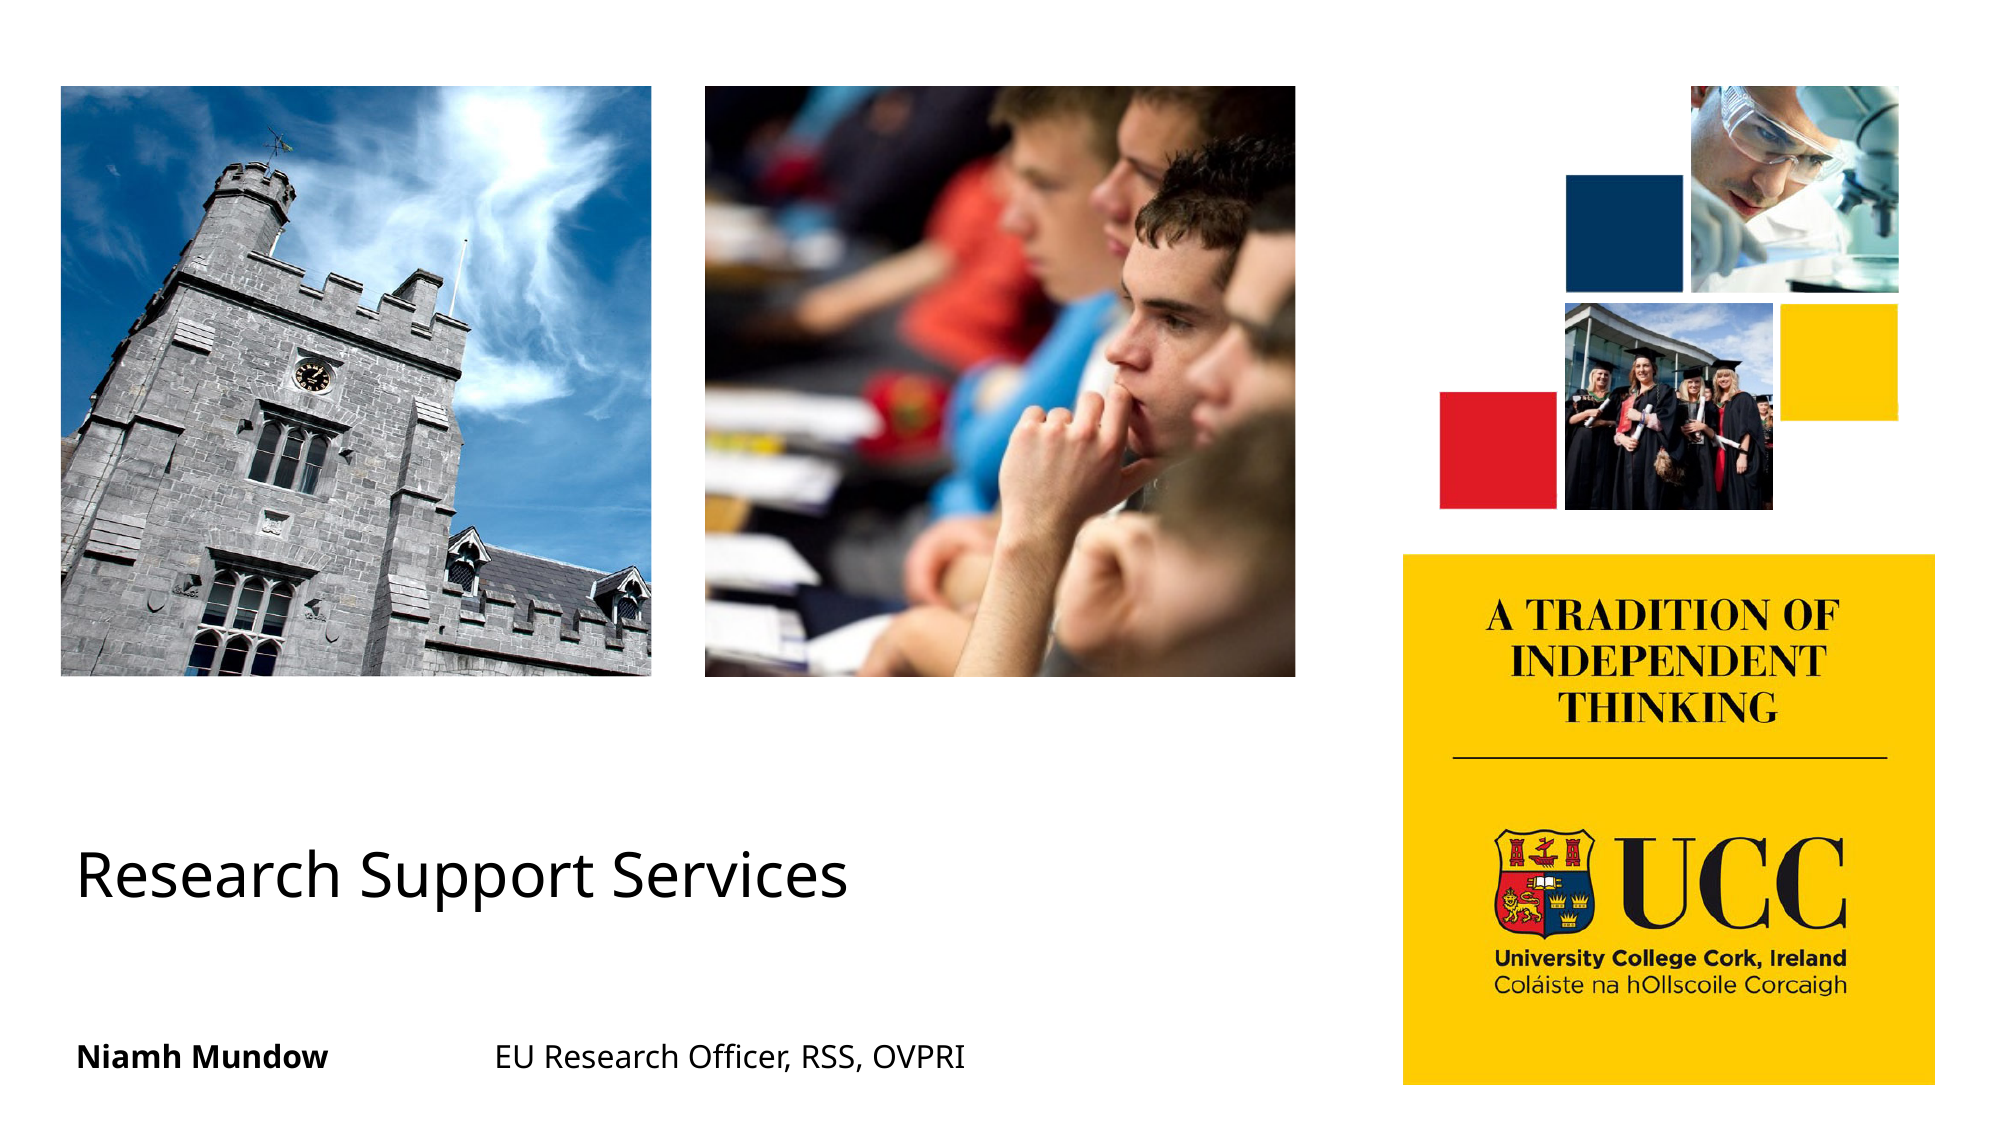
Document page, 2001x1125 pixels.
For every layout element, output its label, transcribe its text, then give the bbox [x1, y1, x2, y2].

picture [60, 86, 652, 677]
picture [705, 86, 1296, 677]
picture [1565, 303, 1773, 510]
picture [1403, 553, 1935, 1085]
title Research Support Services [60, 724, 1296, 919]
picture [1565, 174, 1684, 293]
subtitle Niamh Mundow EU Research Officer, RSS, OVPRI [60, 932, 1296, 1085]
picture [1439, 391, 1558, 510]
picture [1780, 303, 1899, 422]
picture [1691, 86, 1899, 293]
